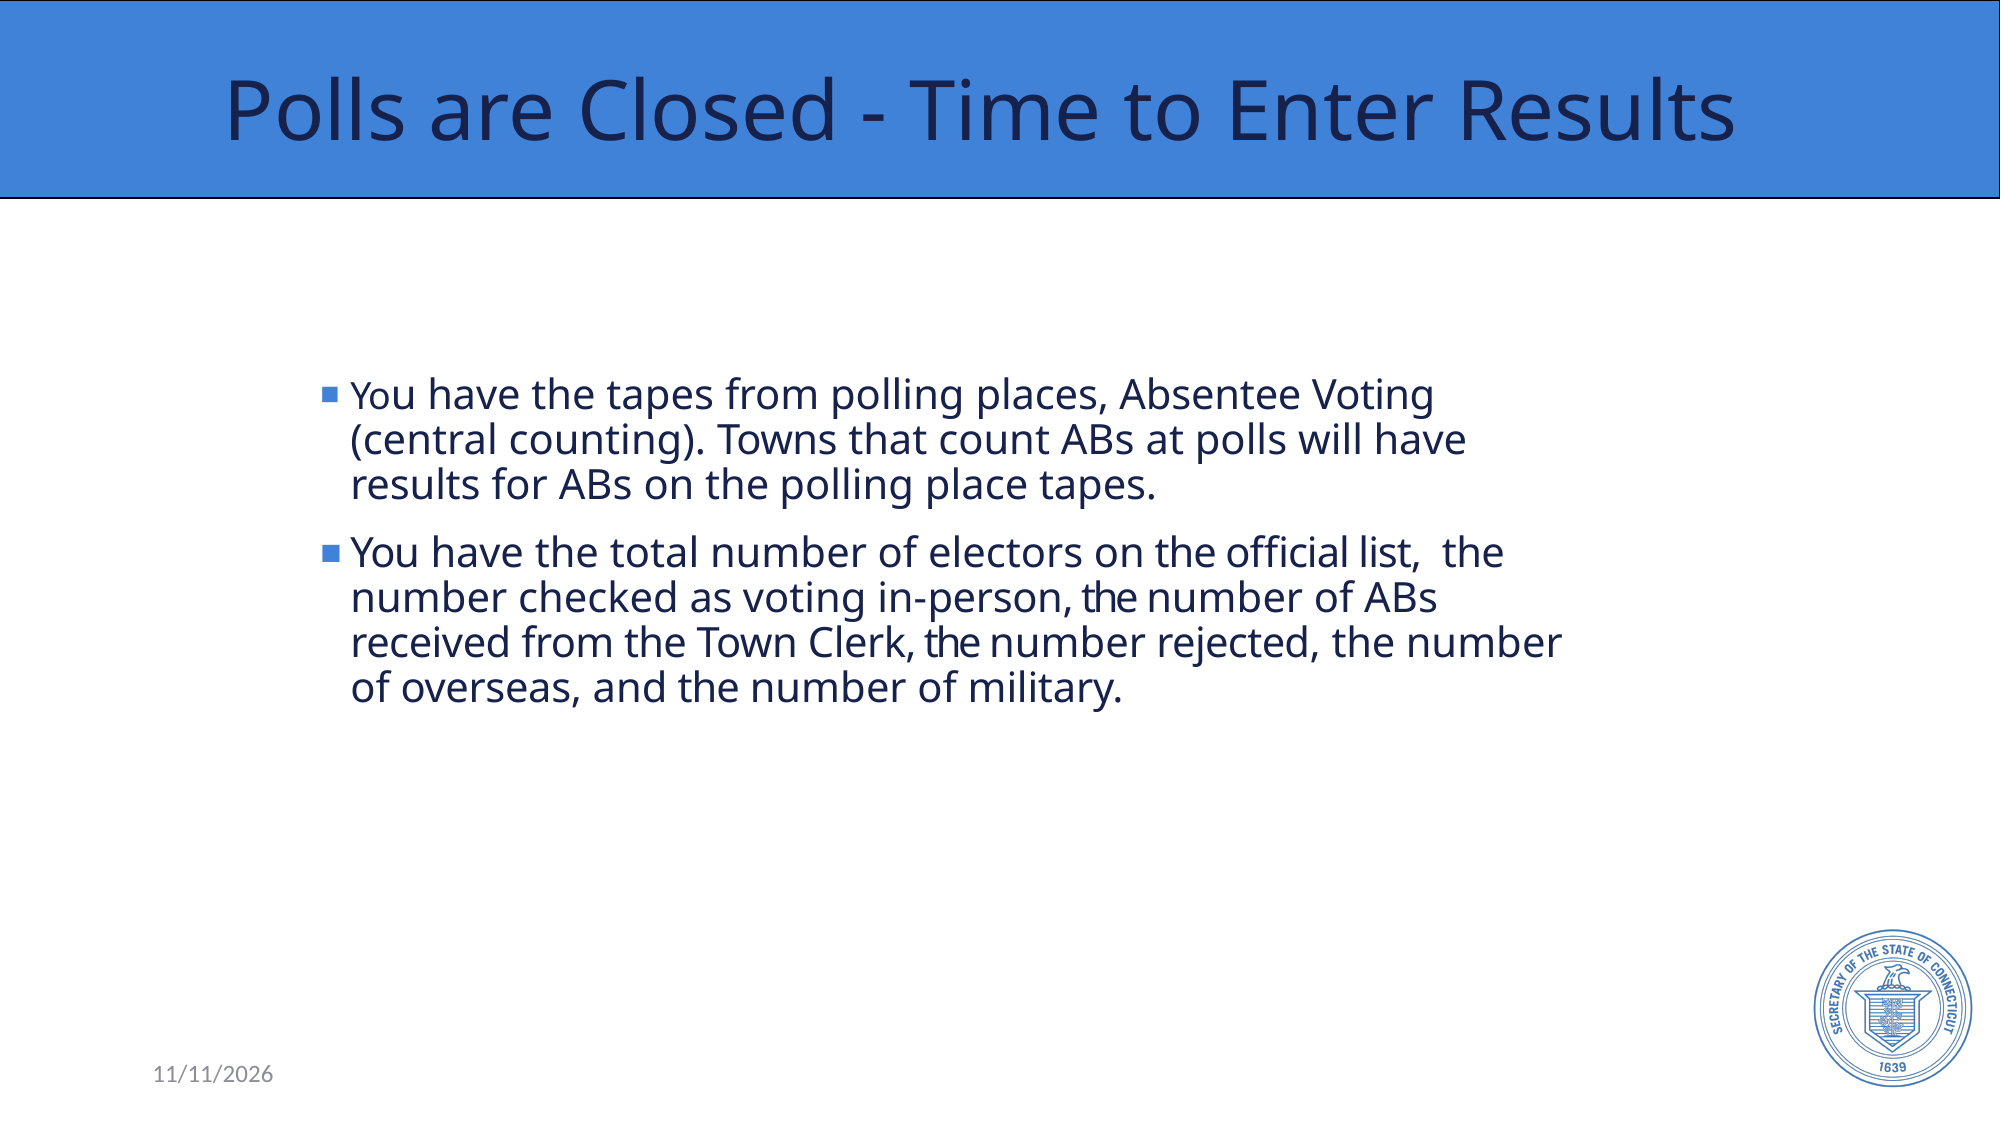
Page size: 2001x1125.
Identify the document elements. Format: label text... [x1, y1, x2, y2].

text_box Polls are Closed - Time to Enter Results [0, 24, 1856, 157]
text_box [0, 0, 2000, 199]
text_box You have the tapes from polling places, Absentee Voting (central counting). Towns that count ABs at polls will have results for ABs on the polling place tapes. You have the total number of electors on the official list, the number checked as voting in-person, the number of ABs received from the Town Clerk, the number rejected, the number of overseas, and the number of military. [303, 366, 1610, 720]
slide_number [137, 1042, 588, 1103]
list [1809, 924, 1978, 1093]
